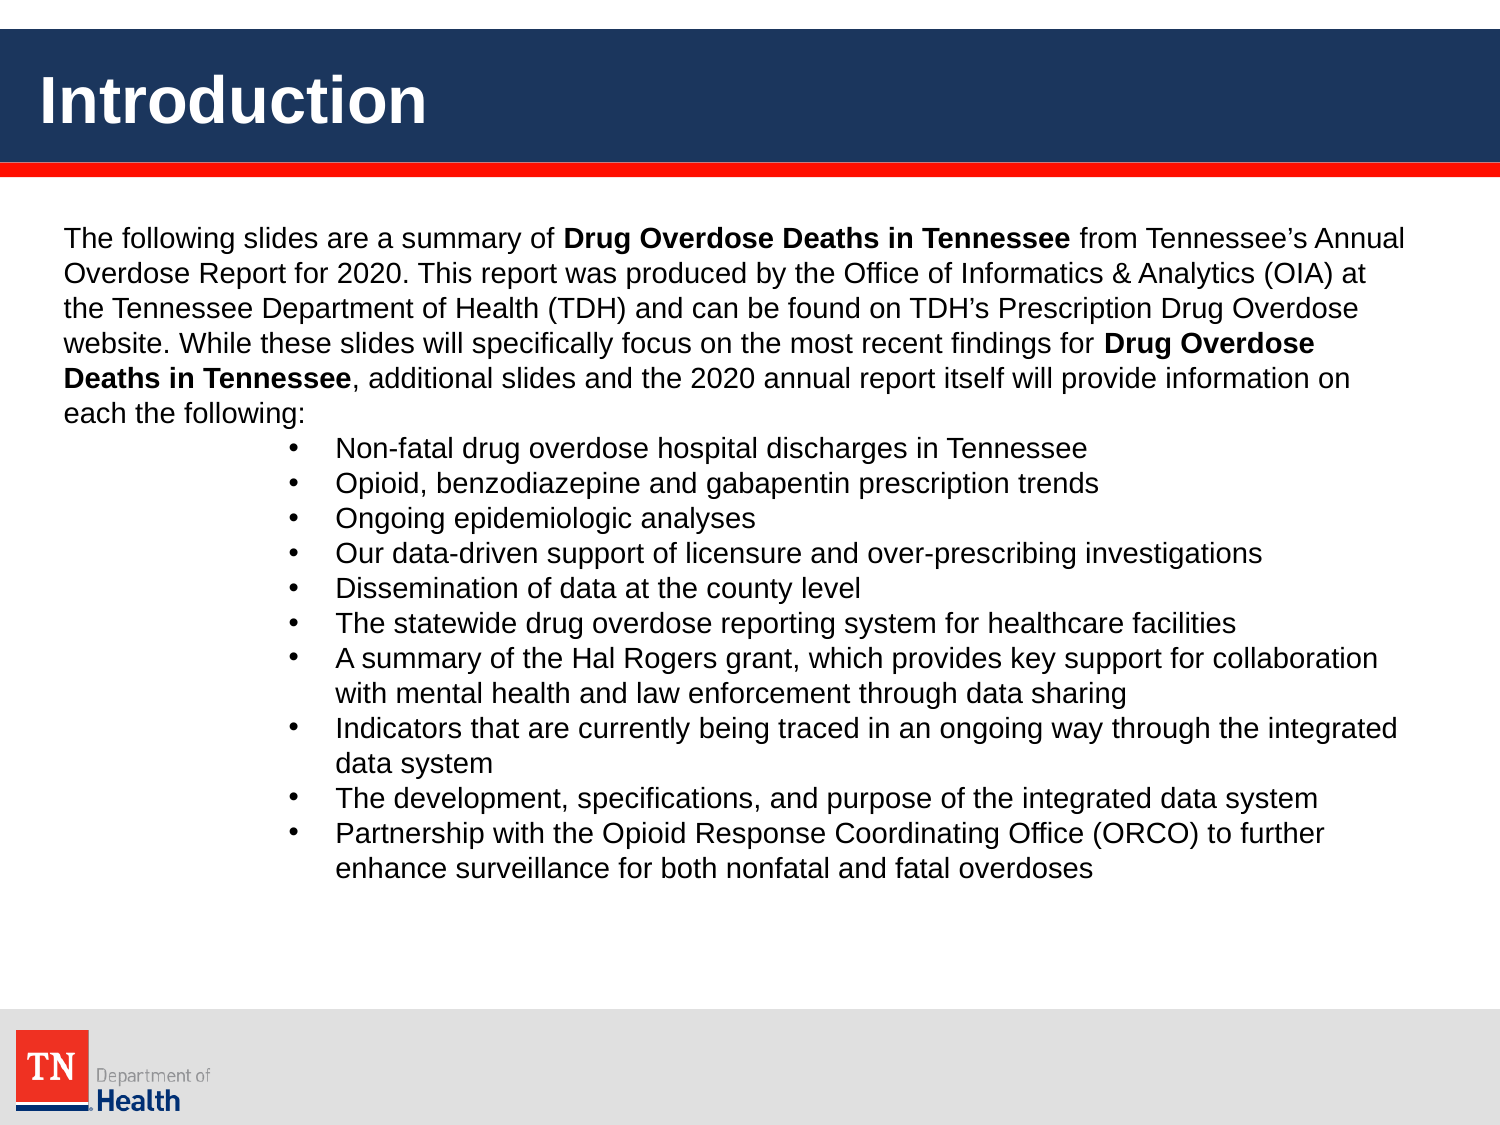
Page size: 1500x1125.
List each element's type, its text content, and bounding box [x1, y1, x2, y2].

title Introduction [24, 29, 1475, 165]
text_box The following slides are a summary of Drug Overdose Deaths in Tennessee from Tennessee’s Annual Overdose Report for 2020. This report was produced by the Office of Informatics & Analytics (OIA) at the Tennessee Department of Health (TDH) and can be found on TDH’s Prescription Drug Overdose website. While these slides will specifically focus on the most recent findings for Drug Overdose Deaths in Tennessee, additional slides and the 2020 annual report itself will provide information on each the following: Non-fatal drug overdose hospital discharges in Tennessee Opioid, benzodiazepine and gabapentin prescription trends Ongoing epidemiologic analyses Our data-driven support of licensure and over-prescribing investigations Dissemination of data at the county level The statewide drug overdose reporting system for healthcare facilities A summary of the Hal Rogers grant, which provides key support for collaboration with mental health and law enforcement through data sharing Indicators that are currently being traced in an ongoing way through the integrated data system The development, specifications, and purpose of the integrated data system Partnership with the Opioid Response Coordinating Office (ORCO) to further enhance surveillance for both nonfatal and fatal overdoses [48, 212, 1424, 892]
